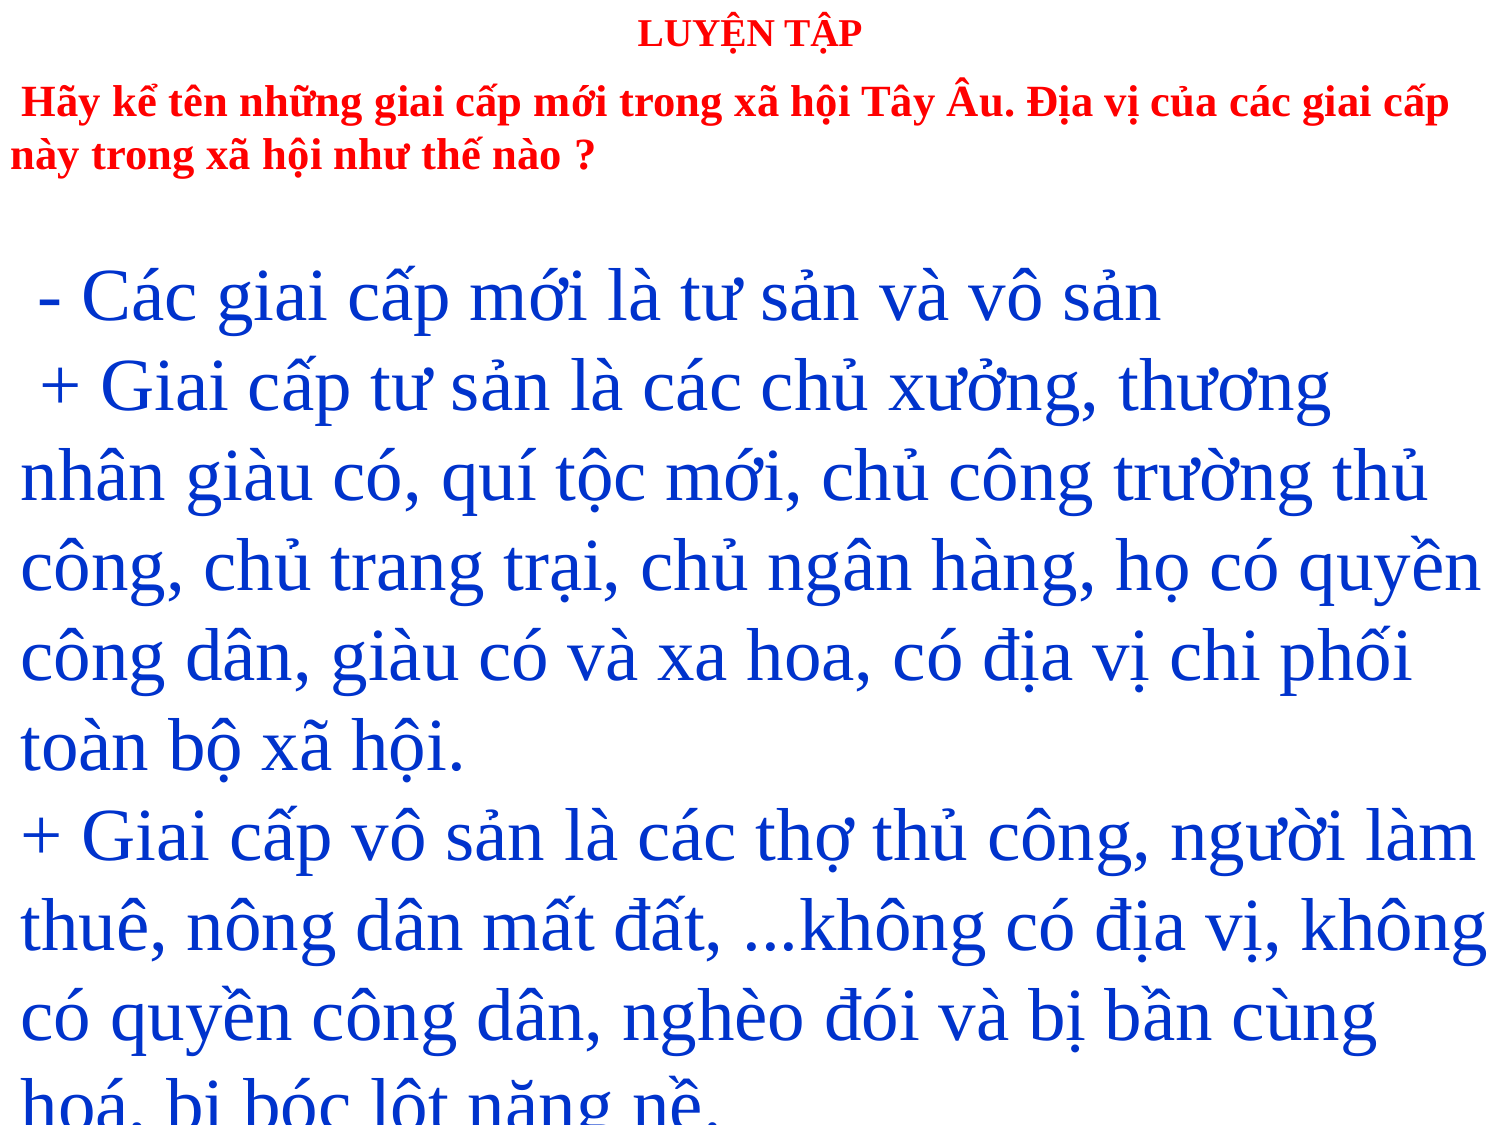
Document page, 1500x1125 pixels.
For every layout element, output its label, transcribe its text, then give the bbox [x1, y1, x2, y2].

text_box - Các giai cấp mới là tư sản và vô sản + Giai cấp tư sản là các chủ xưởng, thương nhân giàu có, quí tộc mới, chủ công trường thủ công, chủ trang trại, chủ ngân hàng, họ có quyền công dân, giàu có và xa hoa, có địa vị chi phối toàn bộ xã hội. + Giai cấp vô sản là các thợ thủ công, người làm thuê, nông dân mất đất, ...không có địa vị, không có quyền công dân, nghèo đói và bị bần cùng hoá, bị bóc lột nặng nề. [5, 237, 1500, 1125]
text_box Hãy kể tên những giai cấp mới trong xã hội Tây Âu. Địa vị của các giai cấp này trong xã hội như thế nào ? [0, 62, 1496, 188]
title LUYỆN TẬP [0, 0, 1500, 63]
